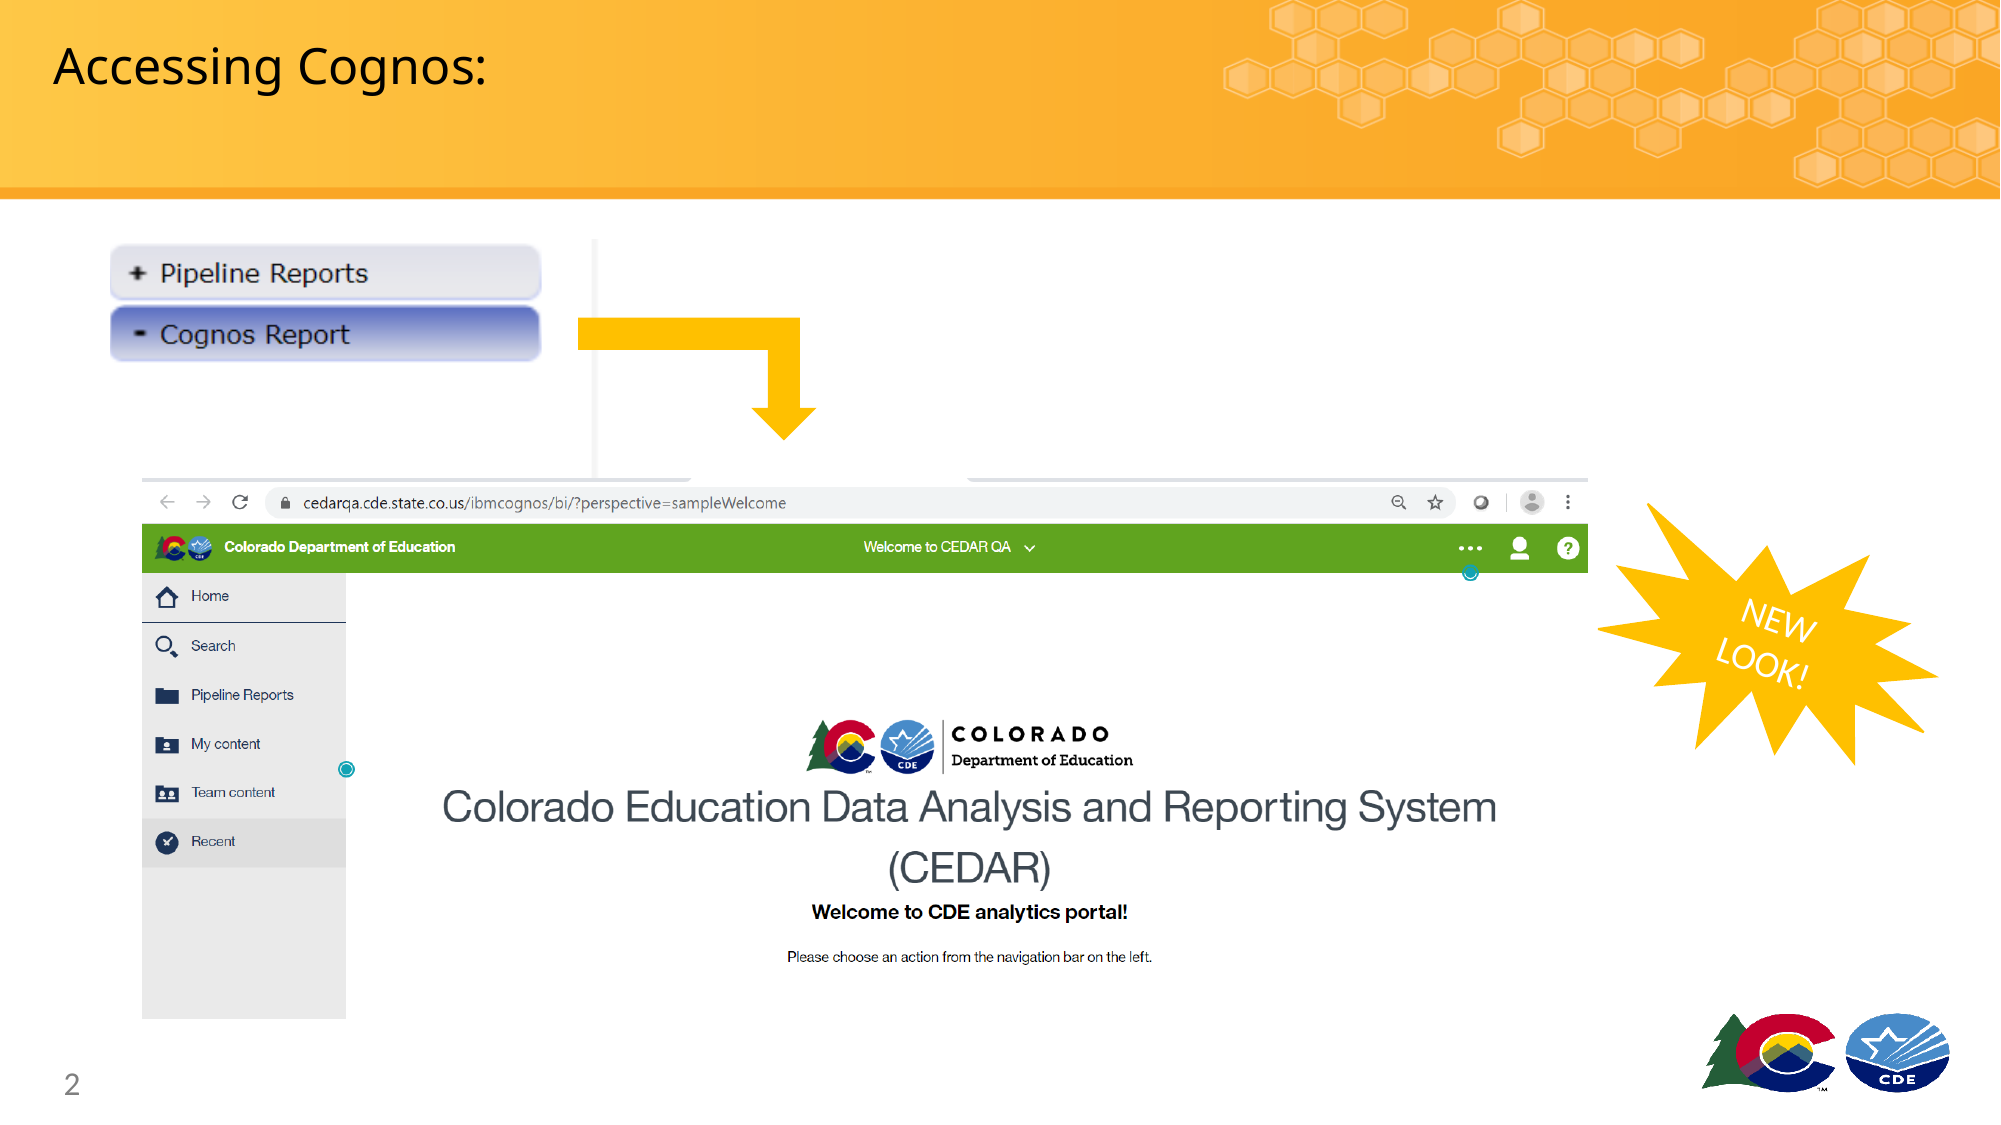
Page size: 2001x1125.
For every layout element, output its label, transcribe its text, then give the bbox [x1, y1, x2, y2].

text_box NEW LOOK! [1597, 502, 1940, 766]
picture [110, 239, 1588, 1019]
slide_number 2 [48, 1054, 499, 1115]
title Accessing Cognos: [53, 41, 1384, 166]
text_box [701, 317, 817, 441]
picture [1700, 1012, 1950, 1093]
picture [0, 0, 2000, 200]
